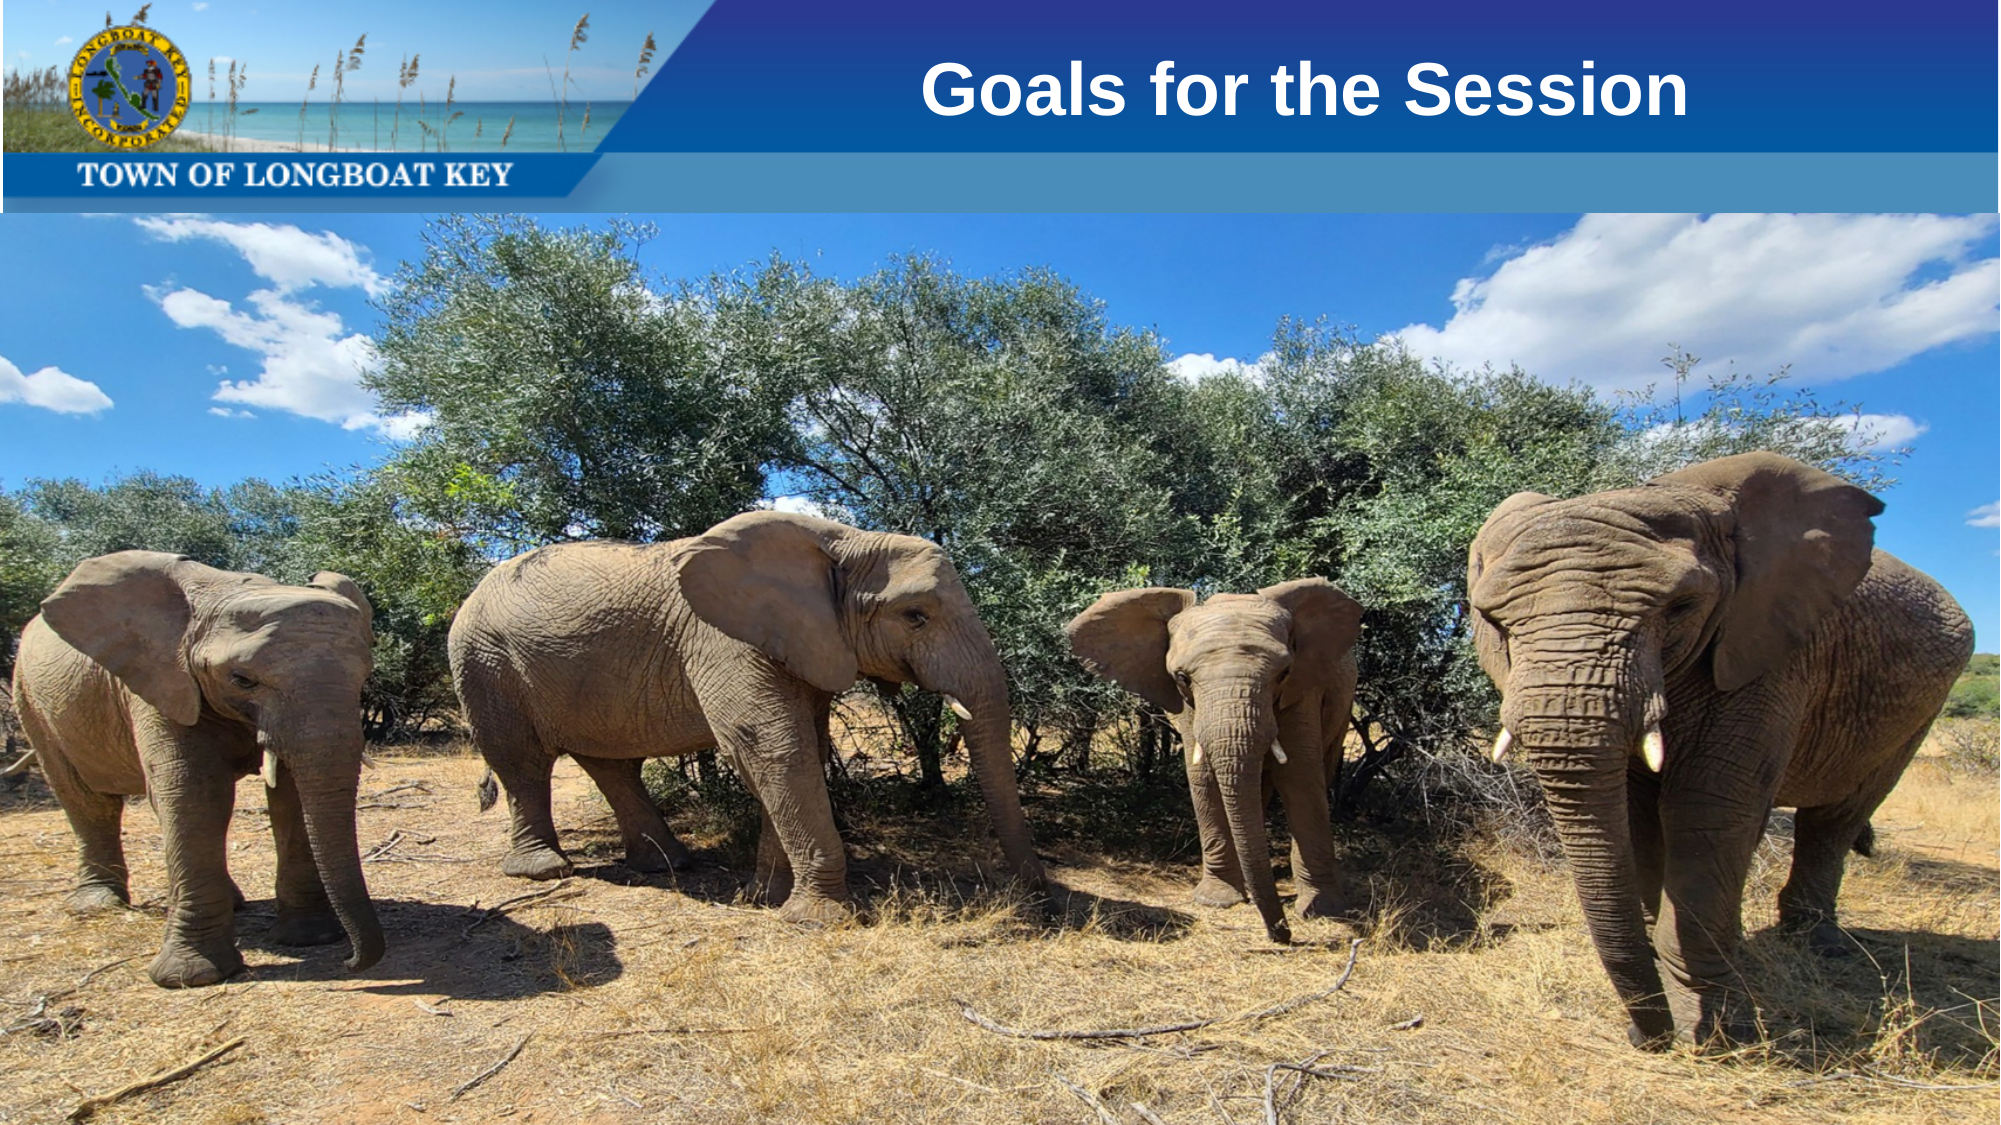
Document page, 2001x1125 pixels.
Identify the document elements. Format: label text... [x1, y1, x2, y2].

title Goals for the Session [722, 22, 1890, 160]
picture [0, 0, 2000, 1125]
